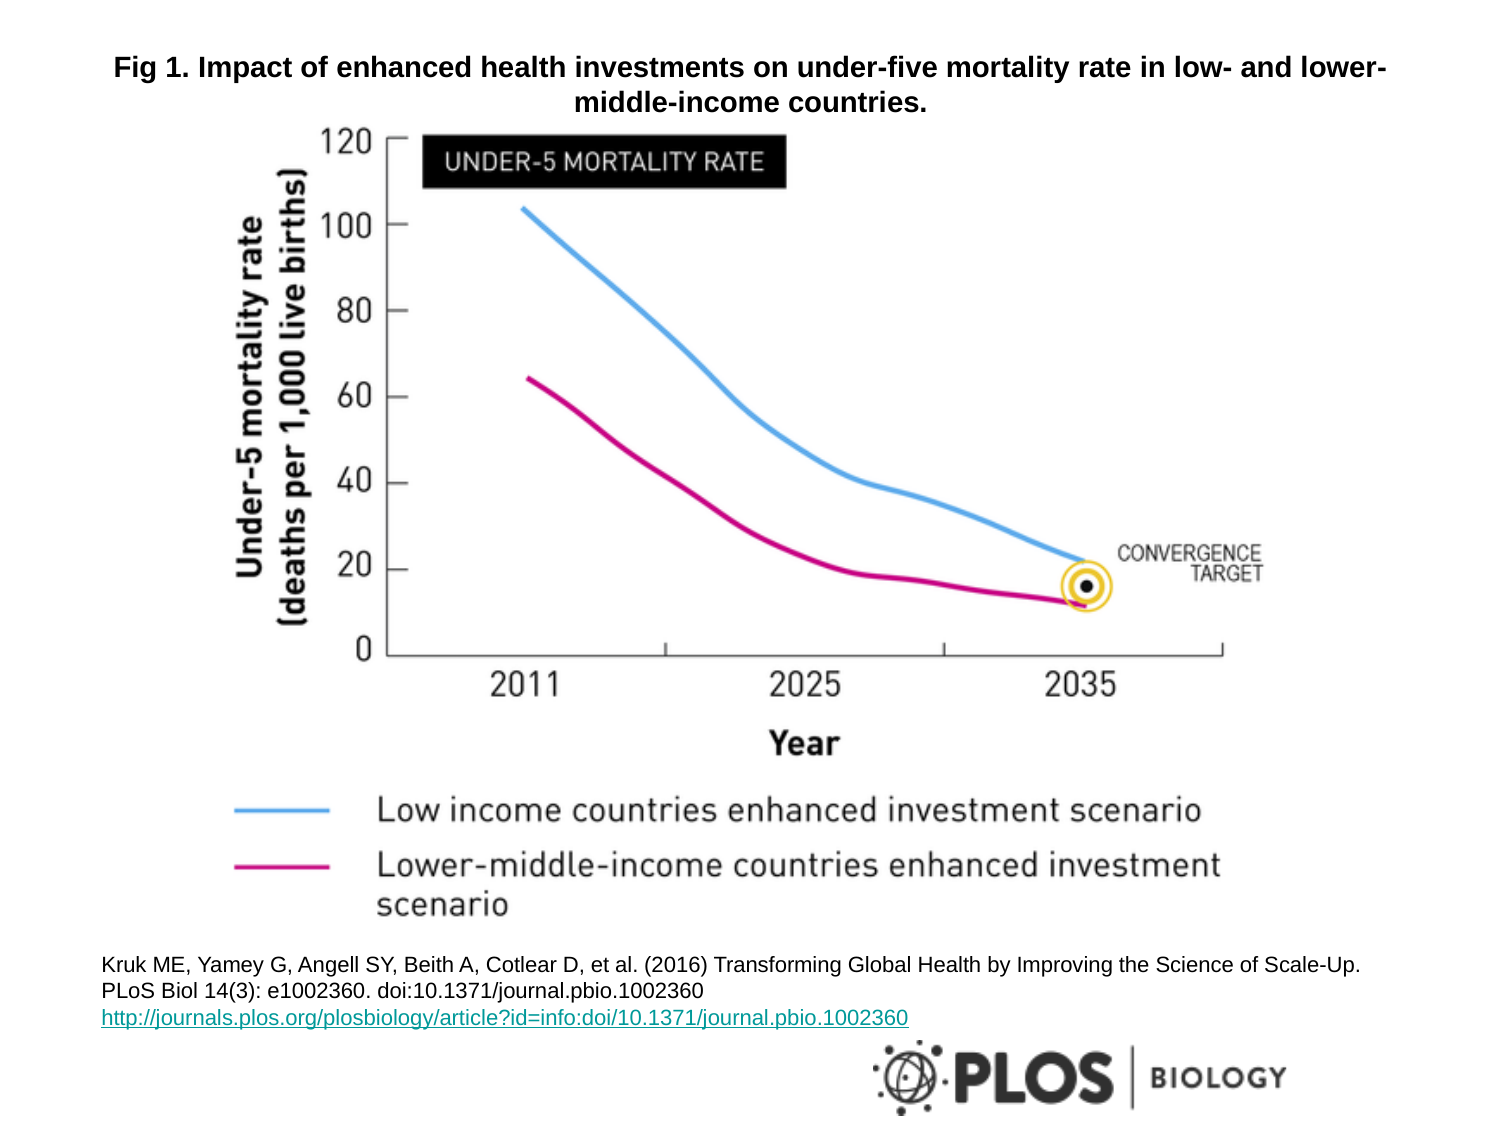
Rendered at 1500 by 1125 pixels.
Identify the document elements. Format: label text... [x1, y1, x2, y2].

picture [231, 124, 1267, 920]
list Fig 1. Impact of enhanced health investments on under-five mortality rate in low- and lower-middle-income countries. [73, 40, 1429, 694]
picture [873, 1040, 1469, 1116]
text_box Kruk ME, Yamey G, Angell SY, Beith A, Cotlear D, et al. (2016) Transforming Global Health by Improving the Science of Scale-Up. PLoS Biol 14(3): e1002360. doi:10.1371/journal.pbio.1002360 http://journals.plos.org/plosbiology/article?id=info:doi/10.1371/journal.pbio.1002360 [86, 942, 1416, 1038]
